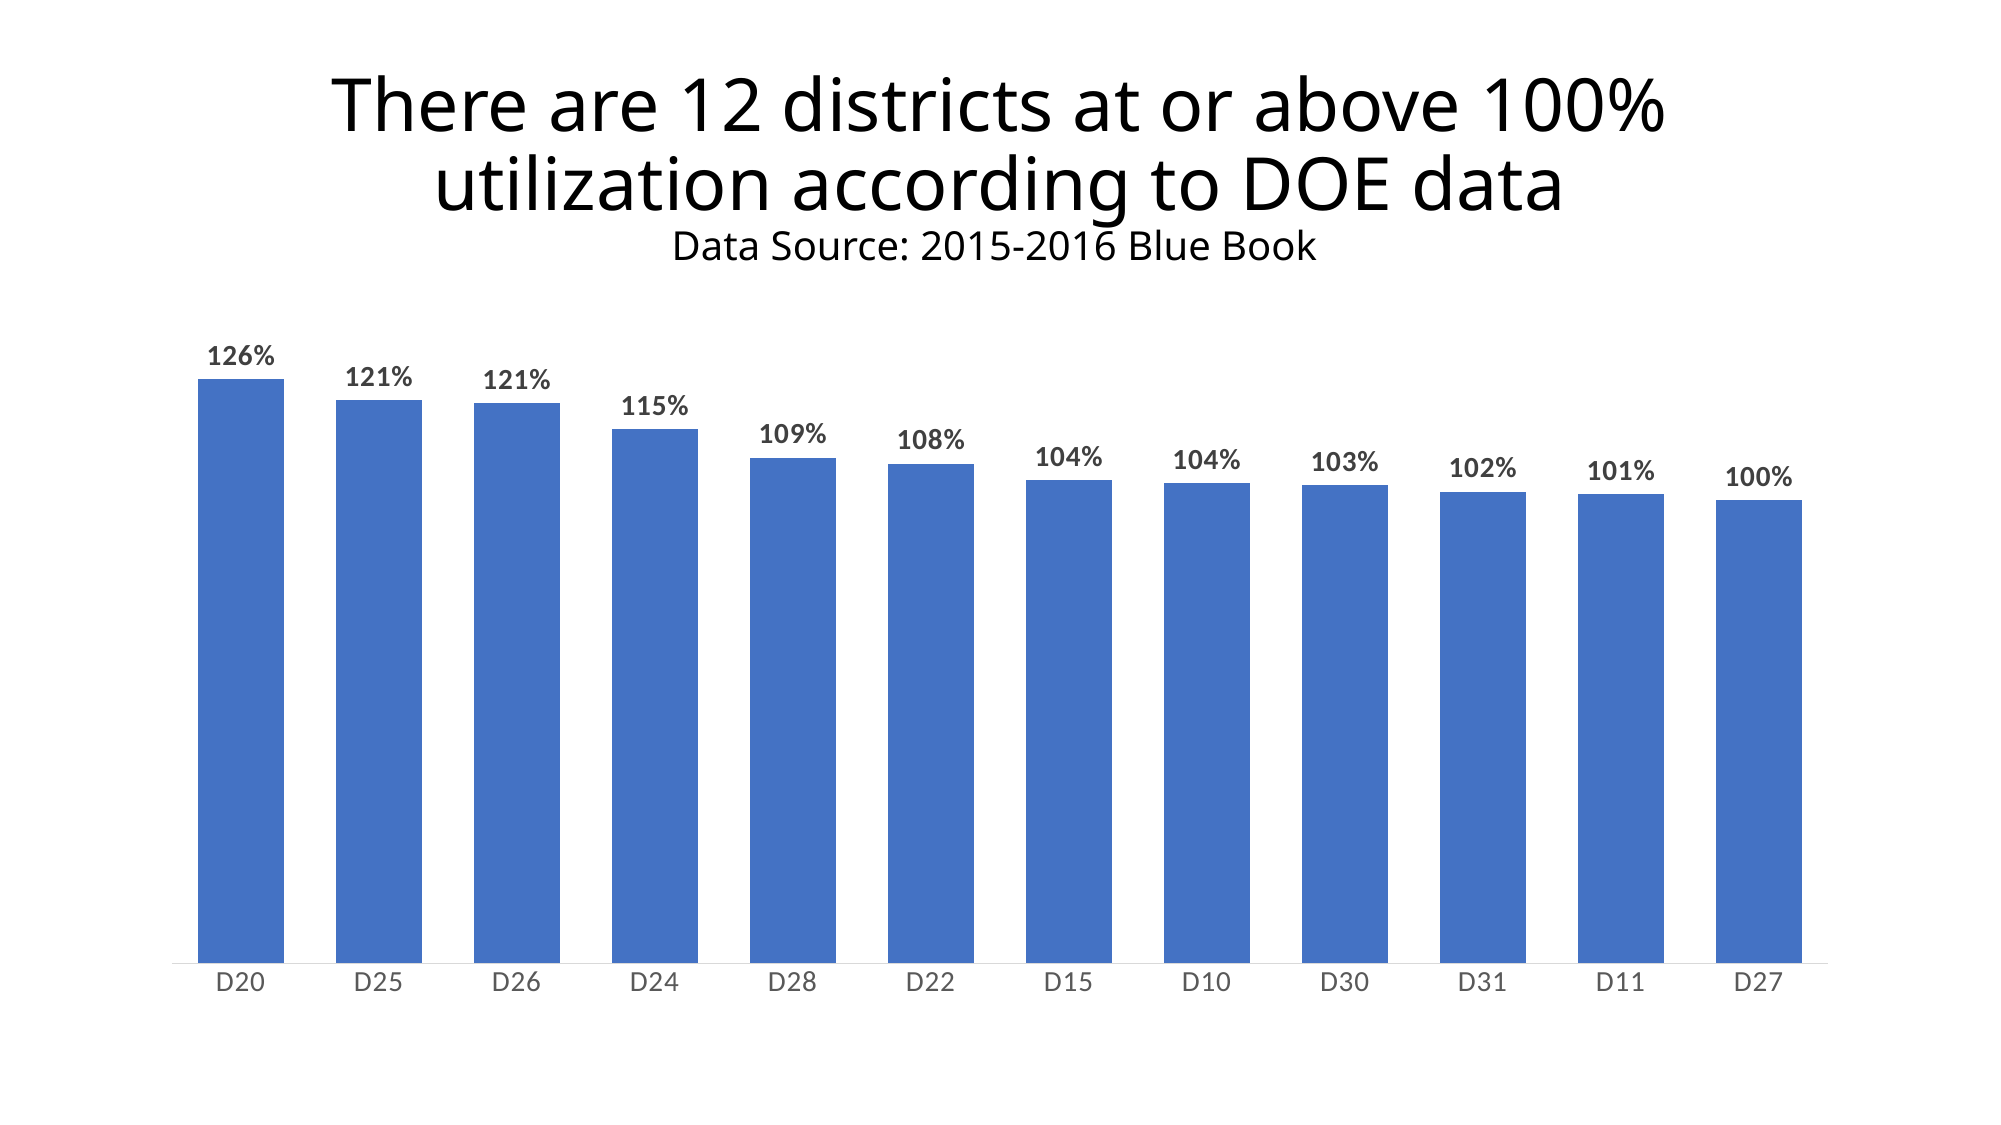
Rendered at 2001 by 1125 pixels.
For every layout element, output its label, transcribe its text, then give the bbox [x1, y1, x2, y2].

title There are 12 districts at or above 100% utilization according to DOE data Data Source: 2015-2016 Blue Book [137, 59, 1863, 278]
chart [137, 299, 1863, 1014]
